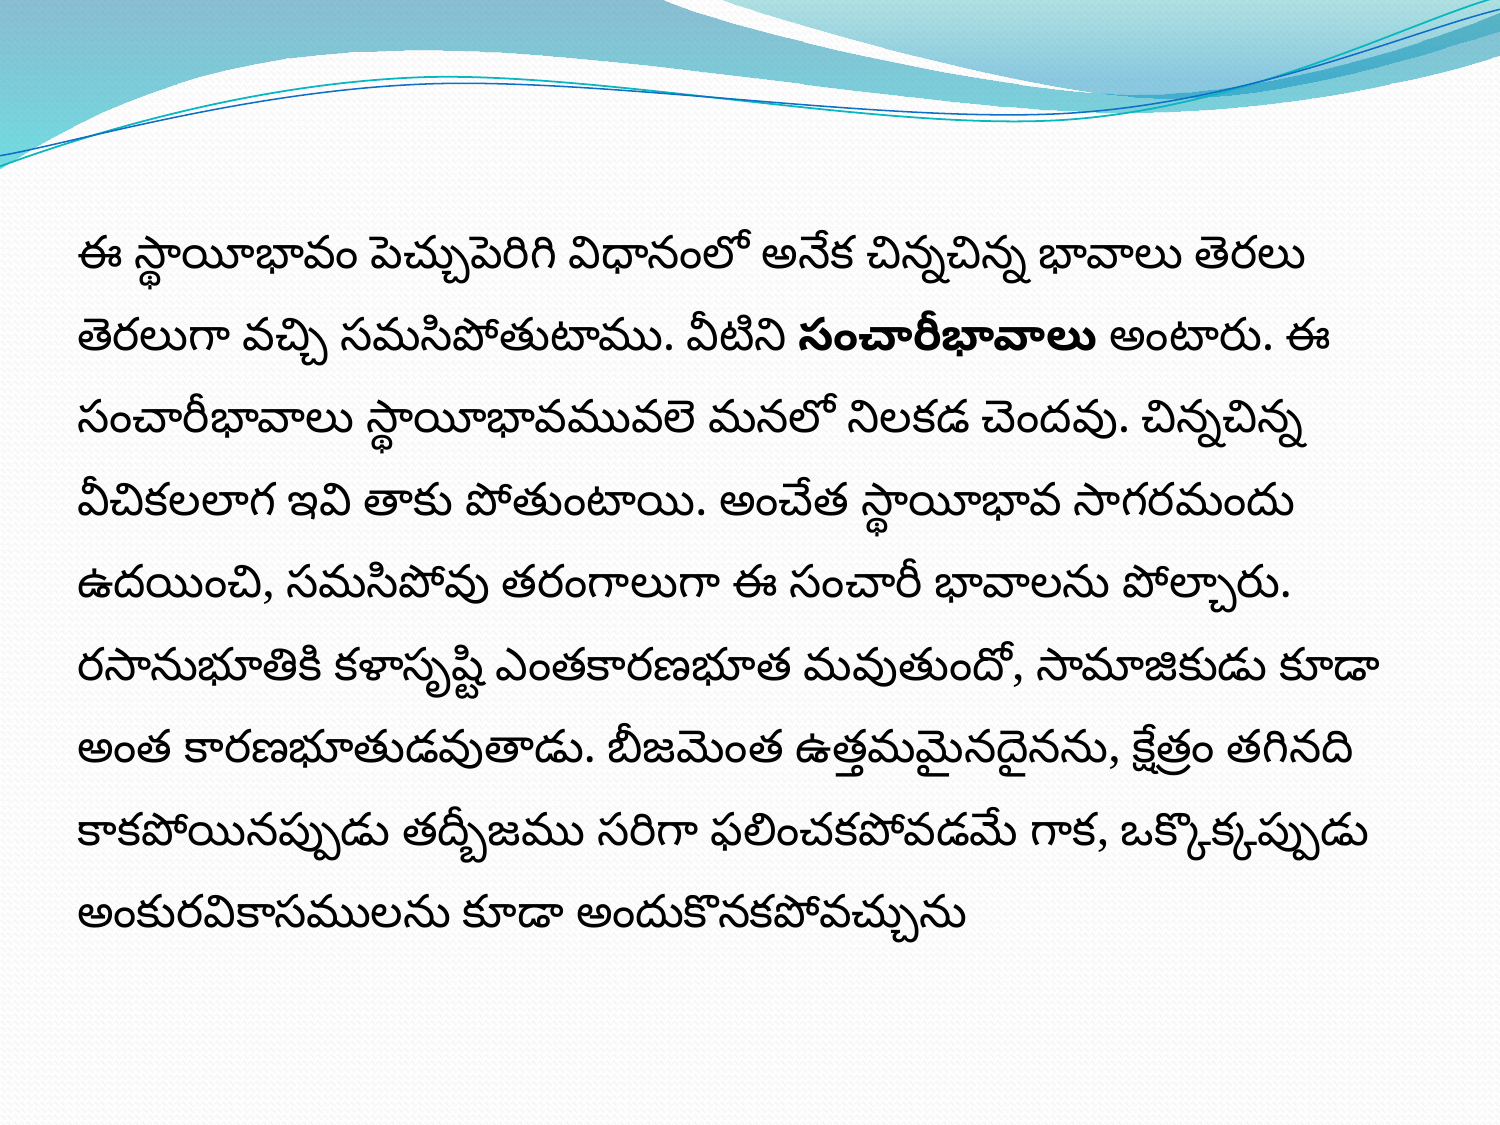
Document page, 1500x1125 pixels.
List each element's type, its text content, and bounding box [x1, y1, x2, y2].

text_box ఈ స్థాయీభావం పెచ్చుపెరిగి విధానంలో అనేక చిన్నచిన్న భావాలు తెరలు తెరలుగా వచ్చి సమసిపోతుటాము. వీటిని సంచారీభావాలు అంటారు. ఈ సంచారీభావాలు స్థాయీభావమువలె మనలో నిలకడ చెందవు. చిన్నచిన్న వీచికలలాగ ఇవి తాకు పోతుంటాయి. అంచేత స్థాయీభావ సాగరమందు ఉదయించి, సమసిపోవు తరంగాలుగా ఈ సంచారీ భావాలను పోల్చారు. రసానుభూతికి కళాసృష్టి ఎంతకారణభూత మవుతుందో, సామాజికుడు కూడా అంత కారణభూతుడవుతాడు. బీజమెంత ఉత్తమమైనదైనను, క్షేత్రం తగినది కాకపోయినప్పుడు తద్బీజము సరిగా ఫలించకపోవడమే గాక, ఒక్కొక్కప్పుడు అంకురవికాసములను కూడా అందుకొనకపోవచ్చును [62, 187, 1463, 945]
